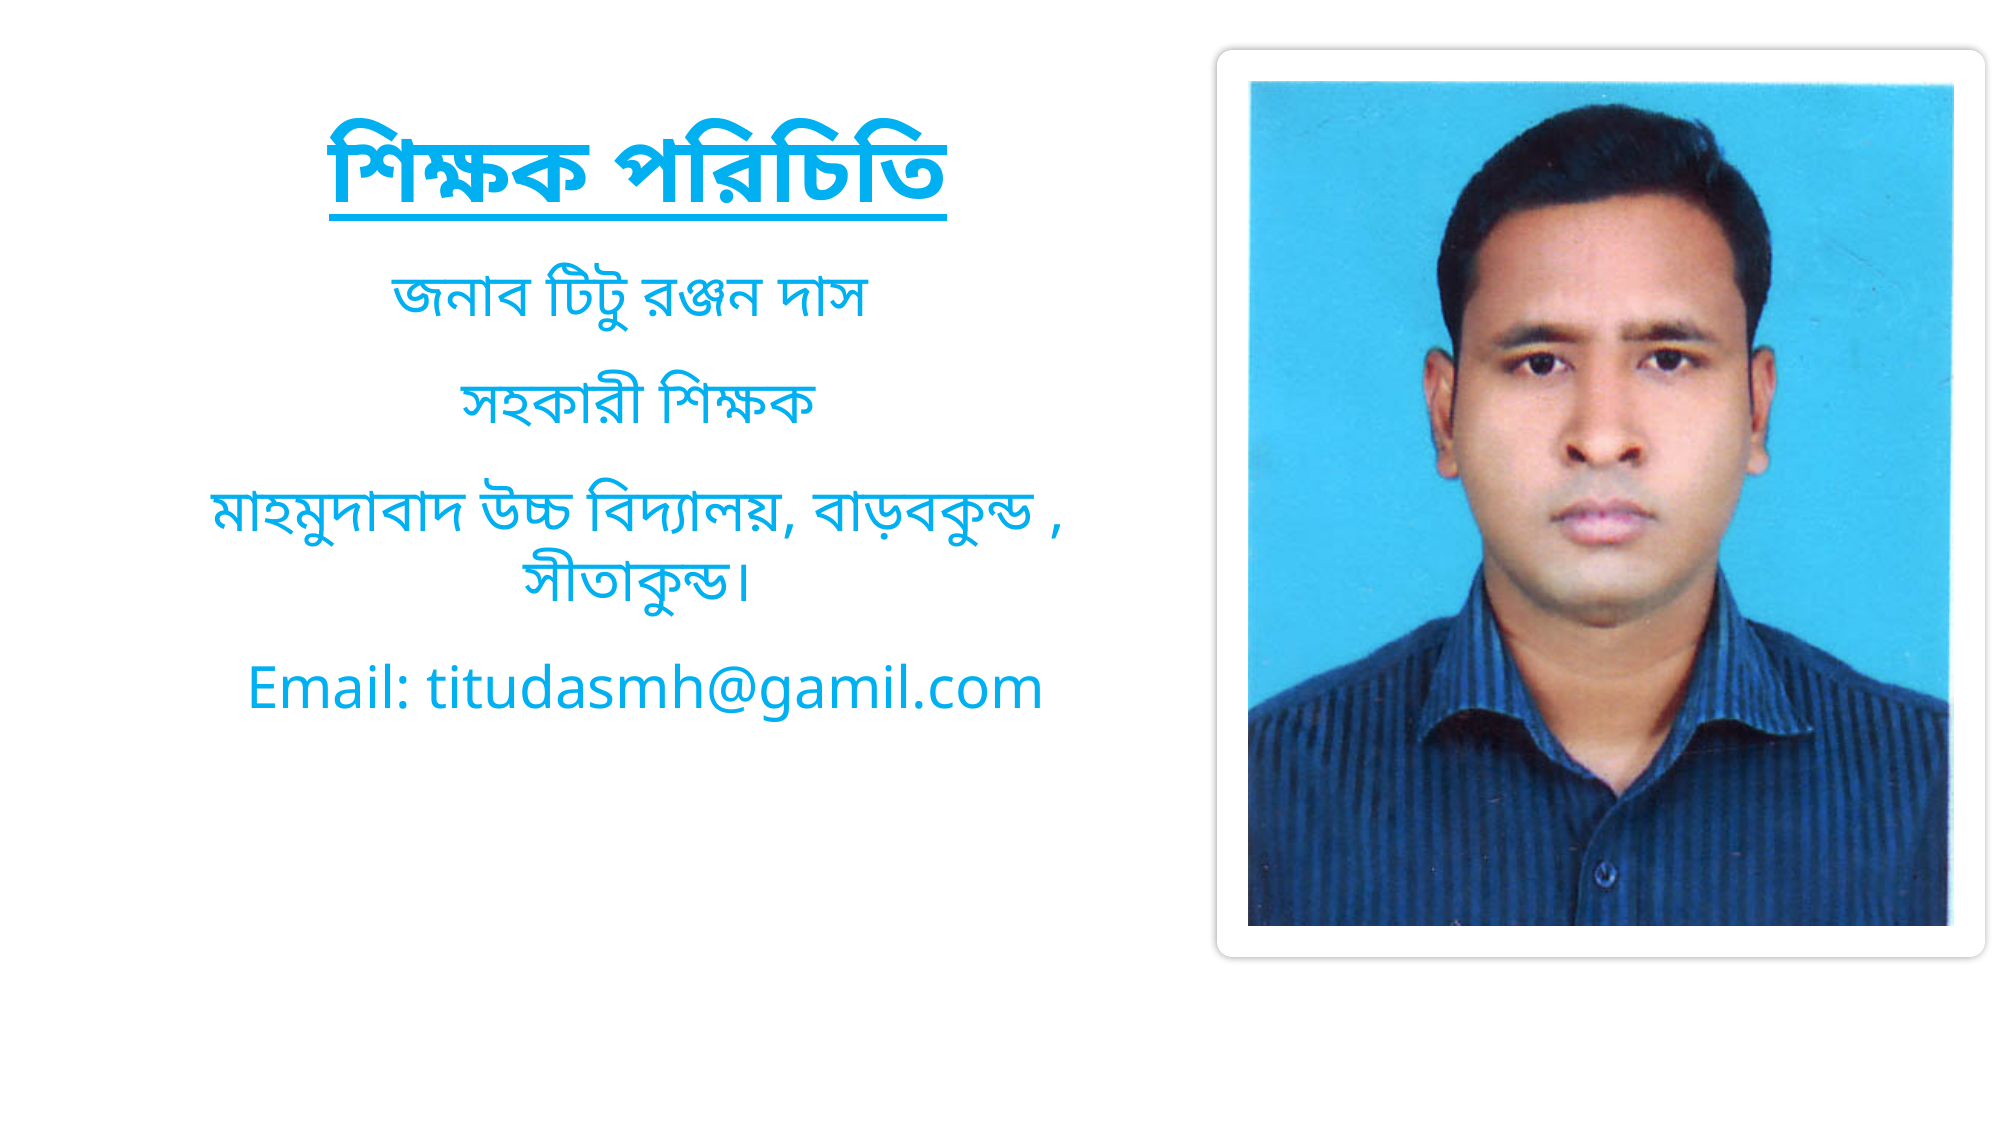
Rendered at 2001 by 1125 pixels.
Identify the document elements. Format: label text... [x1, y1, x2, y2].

picture [1247, 81, 1954, 927]
text_box শিক্ষক পরিচিতি জনাব টিটু রঞ্জন দাস সহকারী শিক্ষক মাহমুদাবাদ উচ্চ বিদ্যালয়, বাড়বকুন্ড , সীতাকুন্ড। Email: titudasmh@gamil.com [123, 103, 1153, 907]
